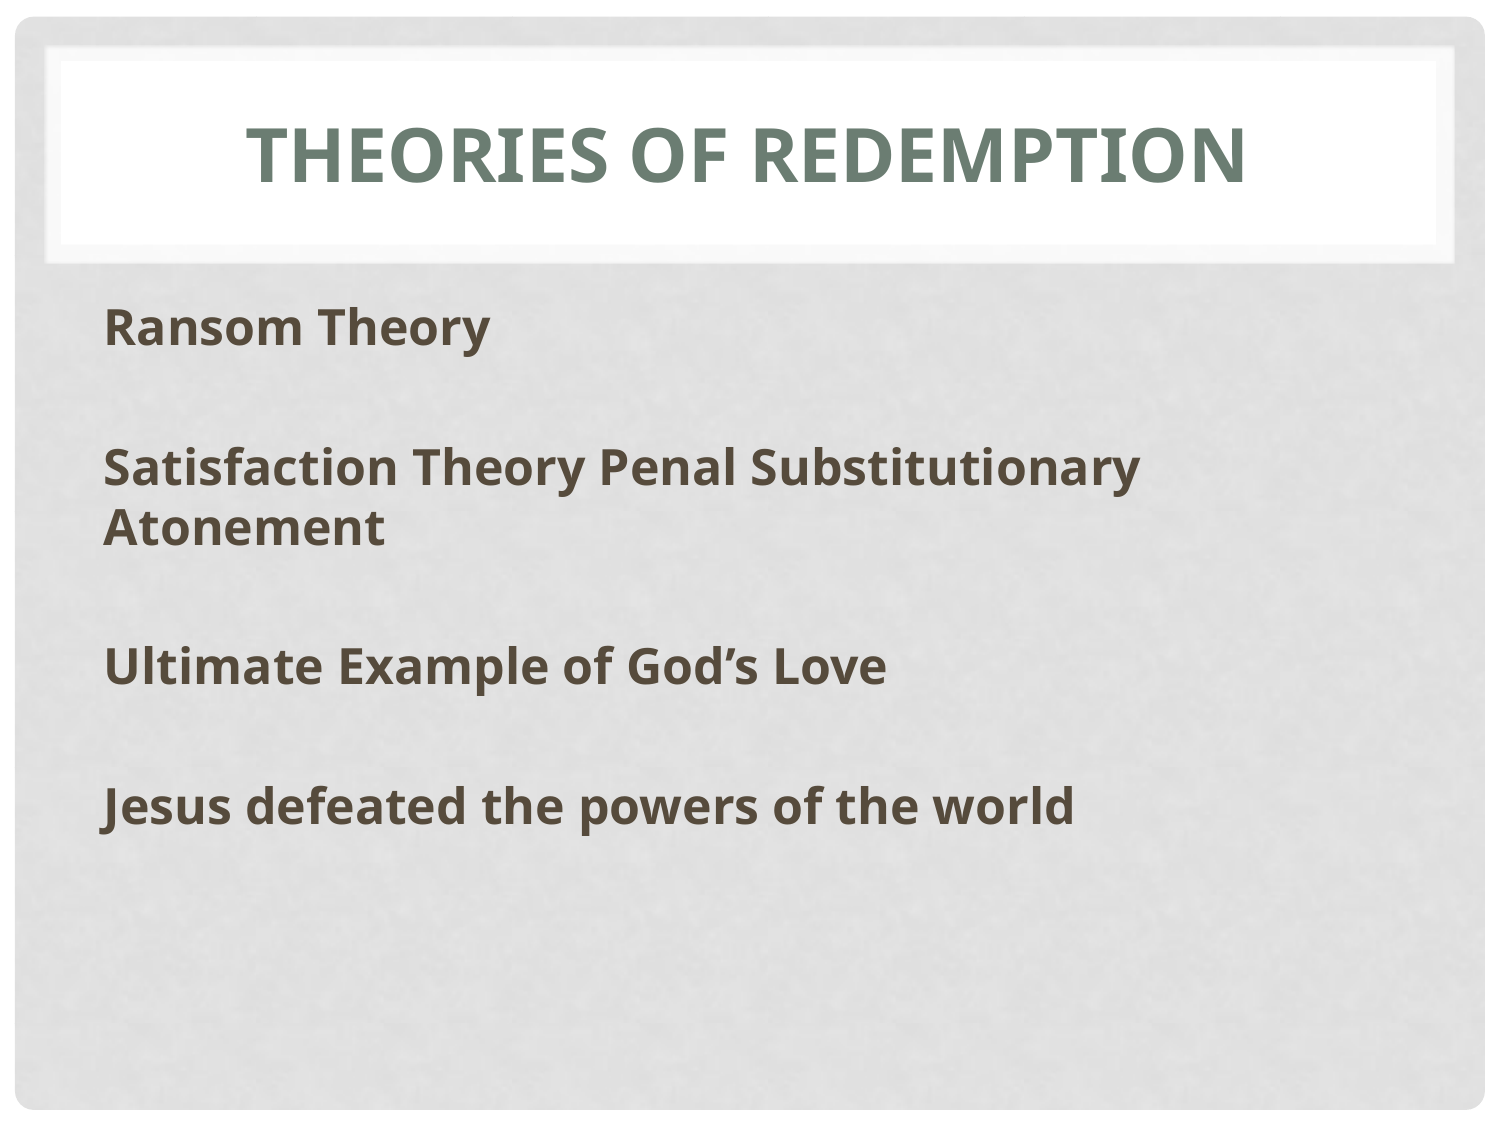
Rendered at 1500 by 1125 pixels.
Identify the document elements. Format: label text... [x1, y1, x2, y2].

title Theories of redemption [69, 66, 1425, 238]
list Ransom Theory Satisfaction Theory Penal Substitutionary Atonement Ultimate Example of God’s Love Jesus defeated the powers of the world [75, 287, 1425, 1005]
